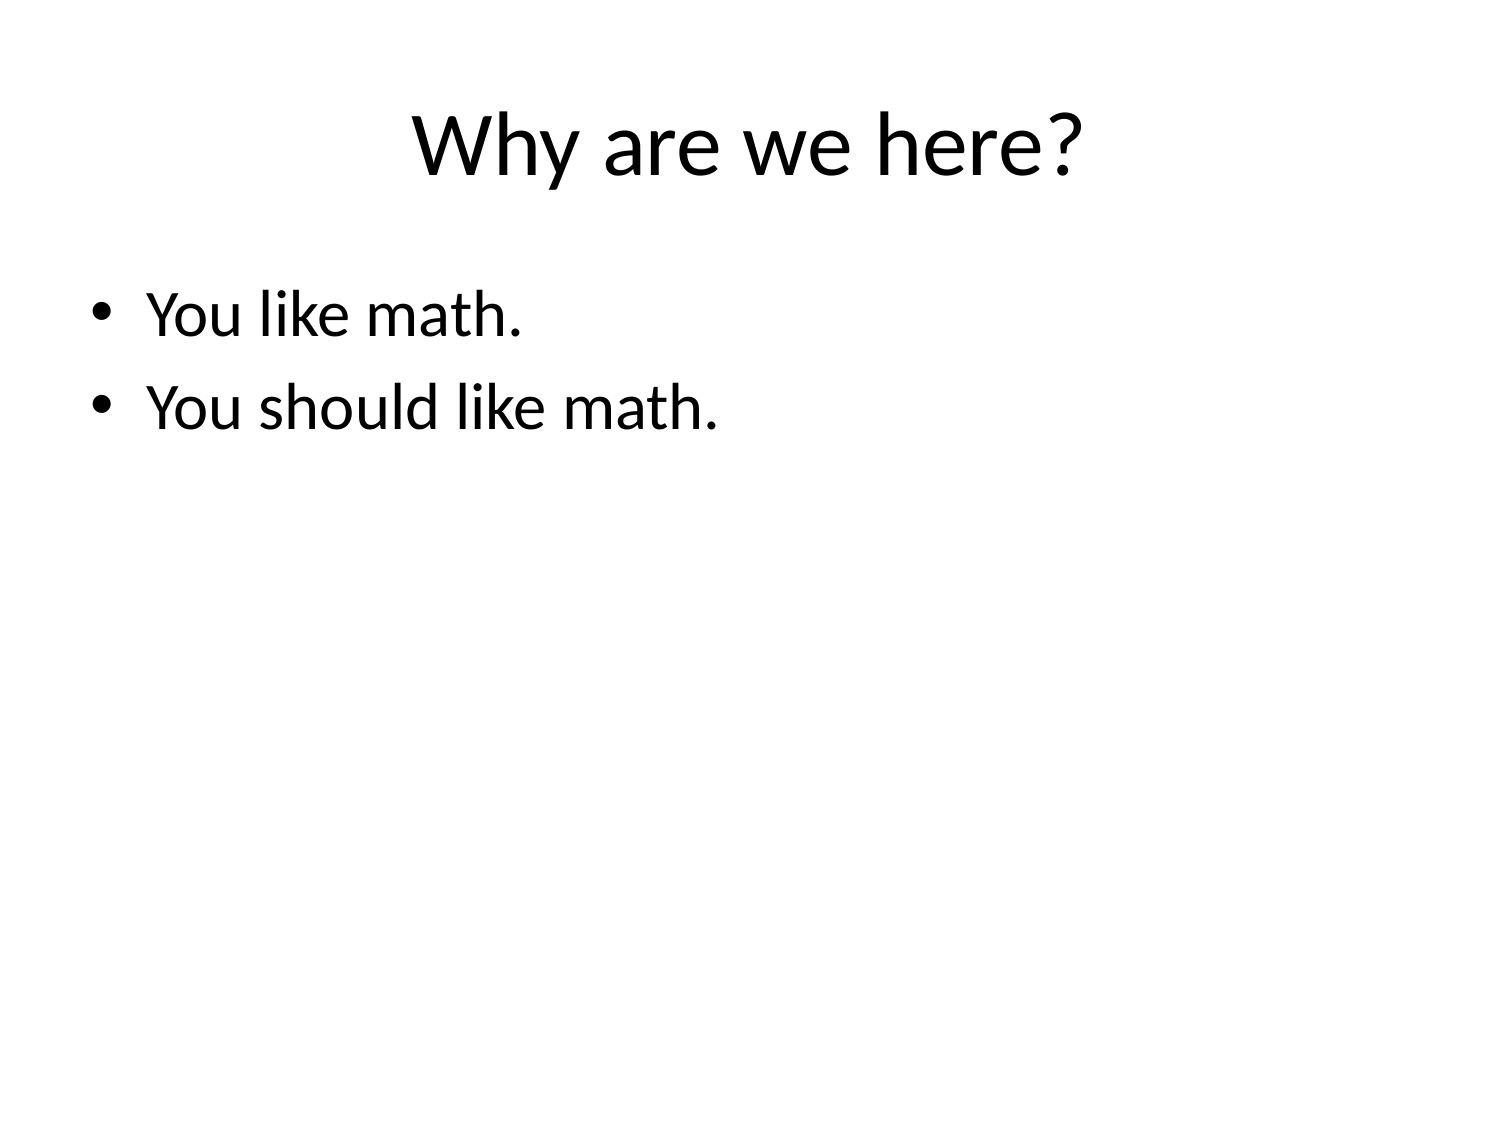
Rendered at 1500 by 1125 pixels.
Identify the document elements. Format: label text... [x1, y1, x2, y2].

title Why are we here? [75, 45, 1425, 233]
list You like math. You should like math. [75, 262, 1425, 1005]
